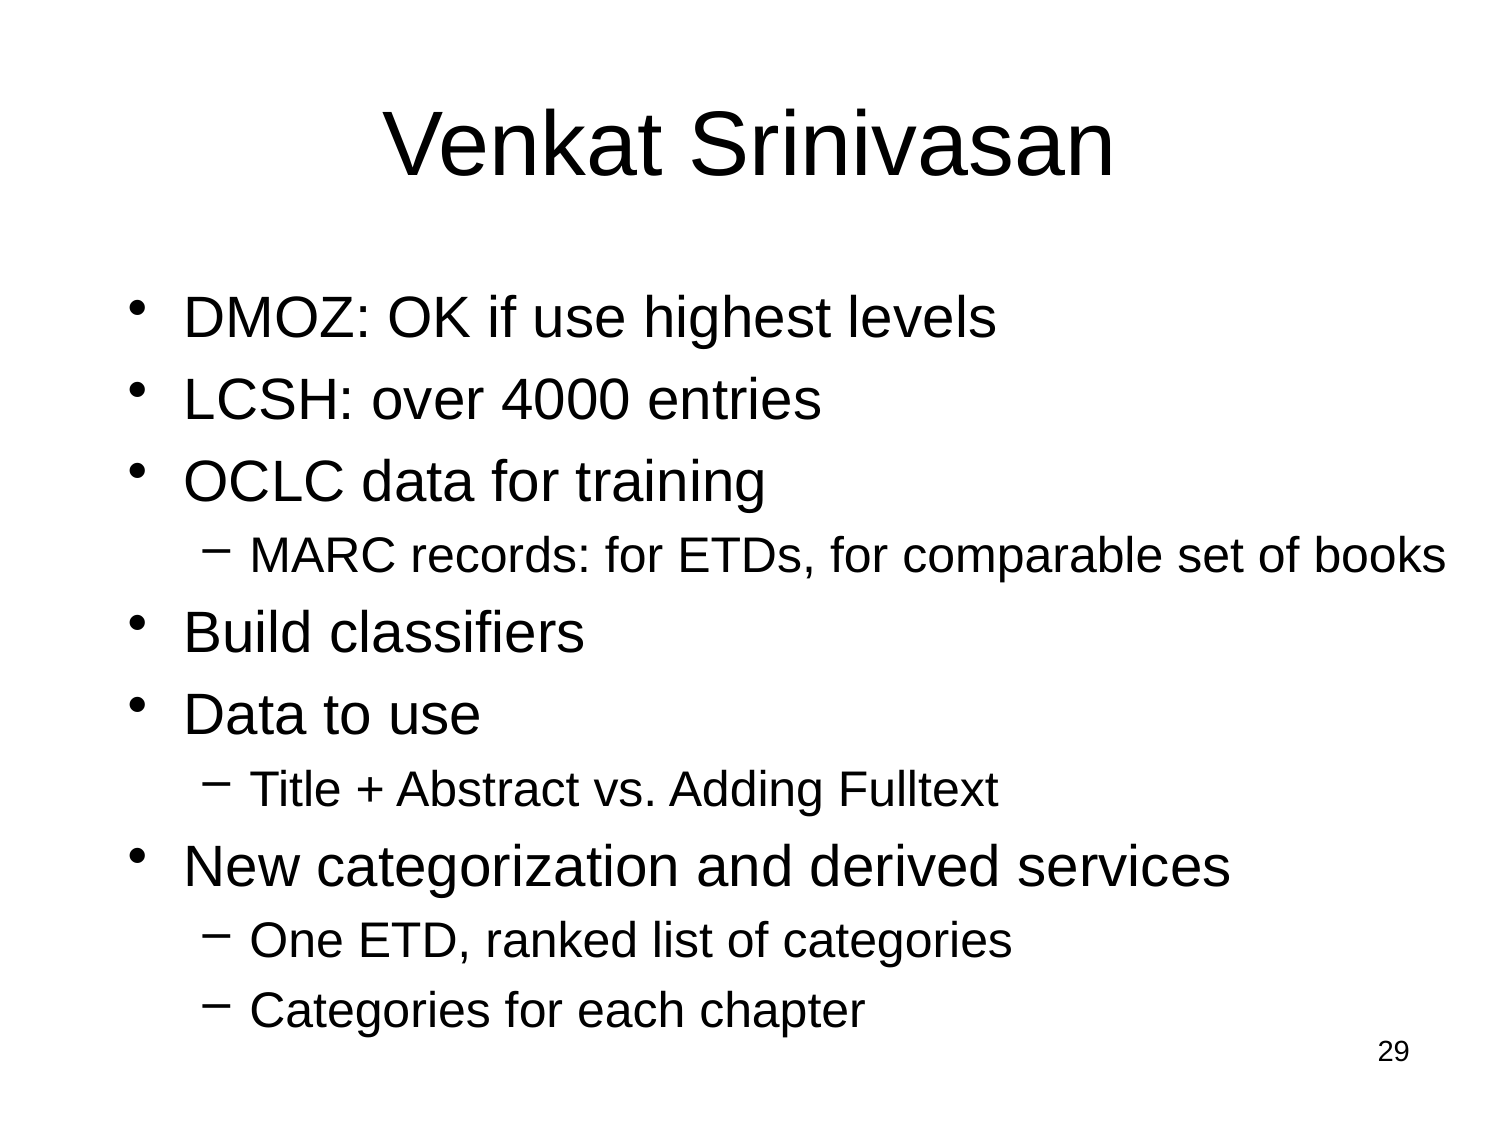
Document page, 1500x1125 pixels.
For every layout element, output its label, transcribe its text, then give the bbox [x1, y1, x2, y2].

title Venkat Srinivasan [74, 44, 1426, 233]
list DMOZ: OK if use highest levels LCSH: over 4000 entries OCLC data for training MARC records: for ETDs, for comparable set of books Build classifiers Data to use Title + Abstract vs. Adding Fulltext New categorization and derived services One ETD, ranked list of categories Categories for each chapter [112, 271, 1476, 1101]
